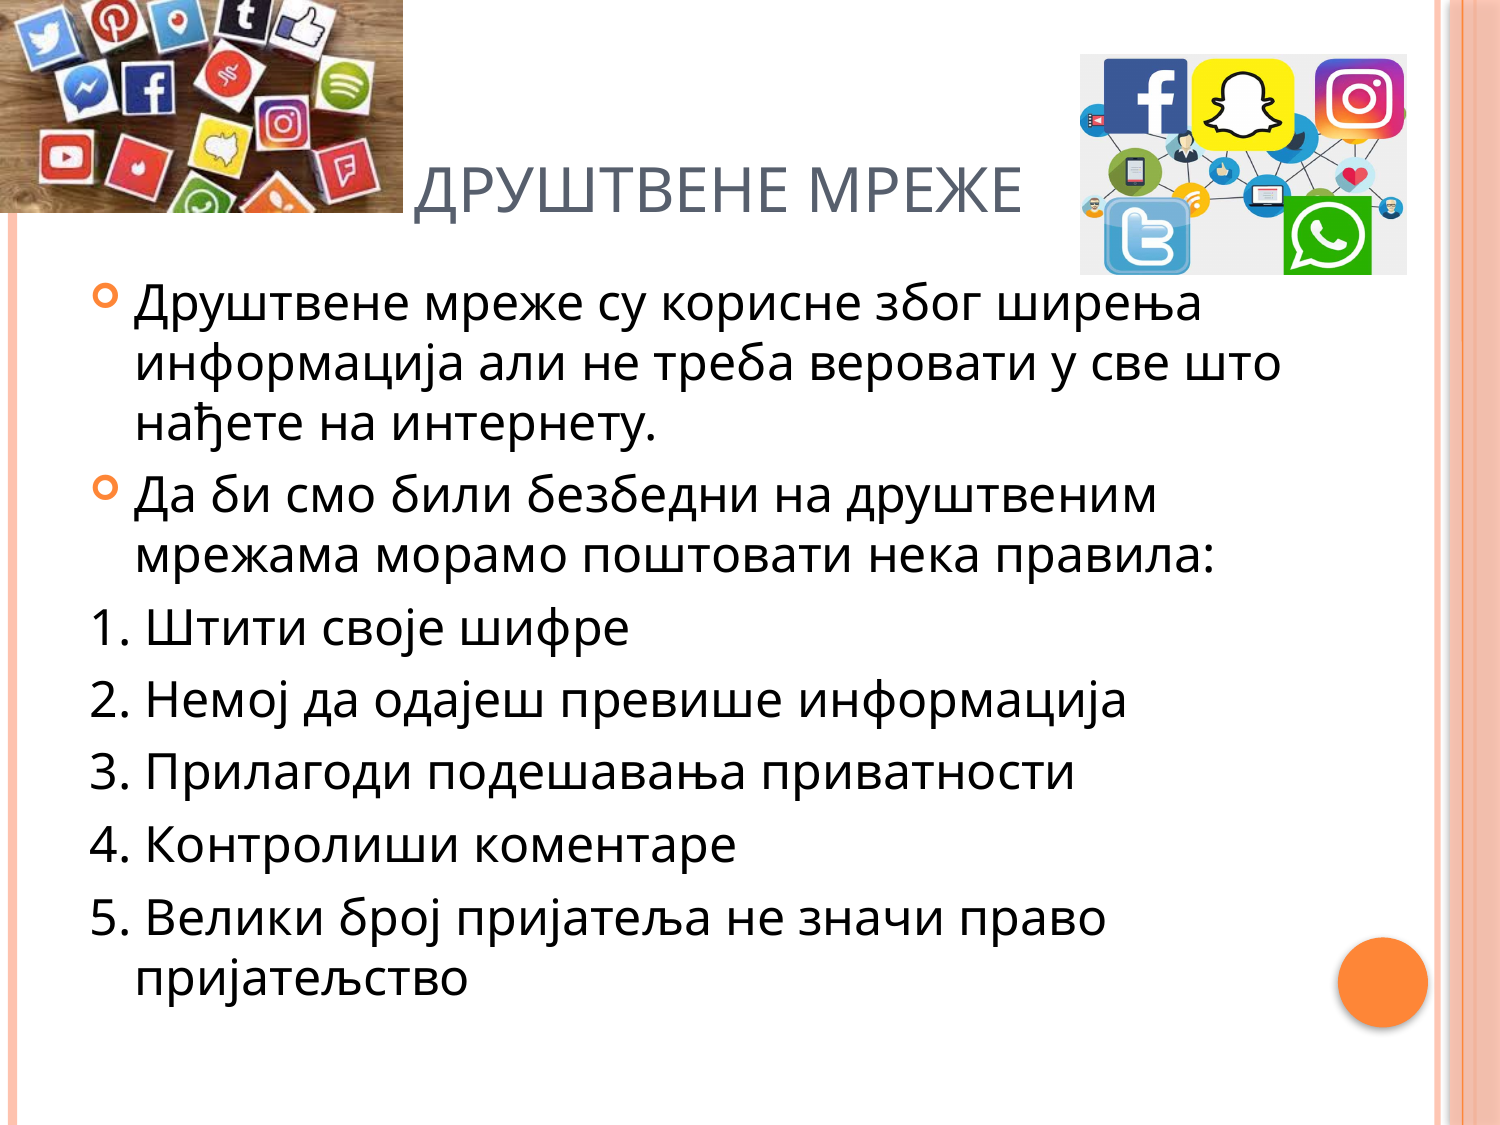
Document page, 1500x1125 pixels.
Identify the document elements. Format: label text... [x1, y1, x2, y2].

picture [1080, 53, 1407, 275]
list Друштвене мреже су корисне због ширења информација али не треба веровати у све што нађете на интернету. Да би смо били безбедни на друштвеним мрежама морамо поштовати нека прaвила: 1. Штити своје шифре 2. Немој да одајеш превише информација 3. Прилагоди подешавања приватности 4. Контролиши коментаре 5. Велики број пријатеља не значи право пријатељство [75, 262, 1300, 1062]
title Друштвене мреже [75, 45, 1300, 233]
picture [0, 0, 403, 213]
